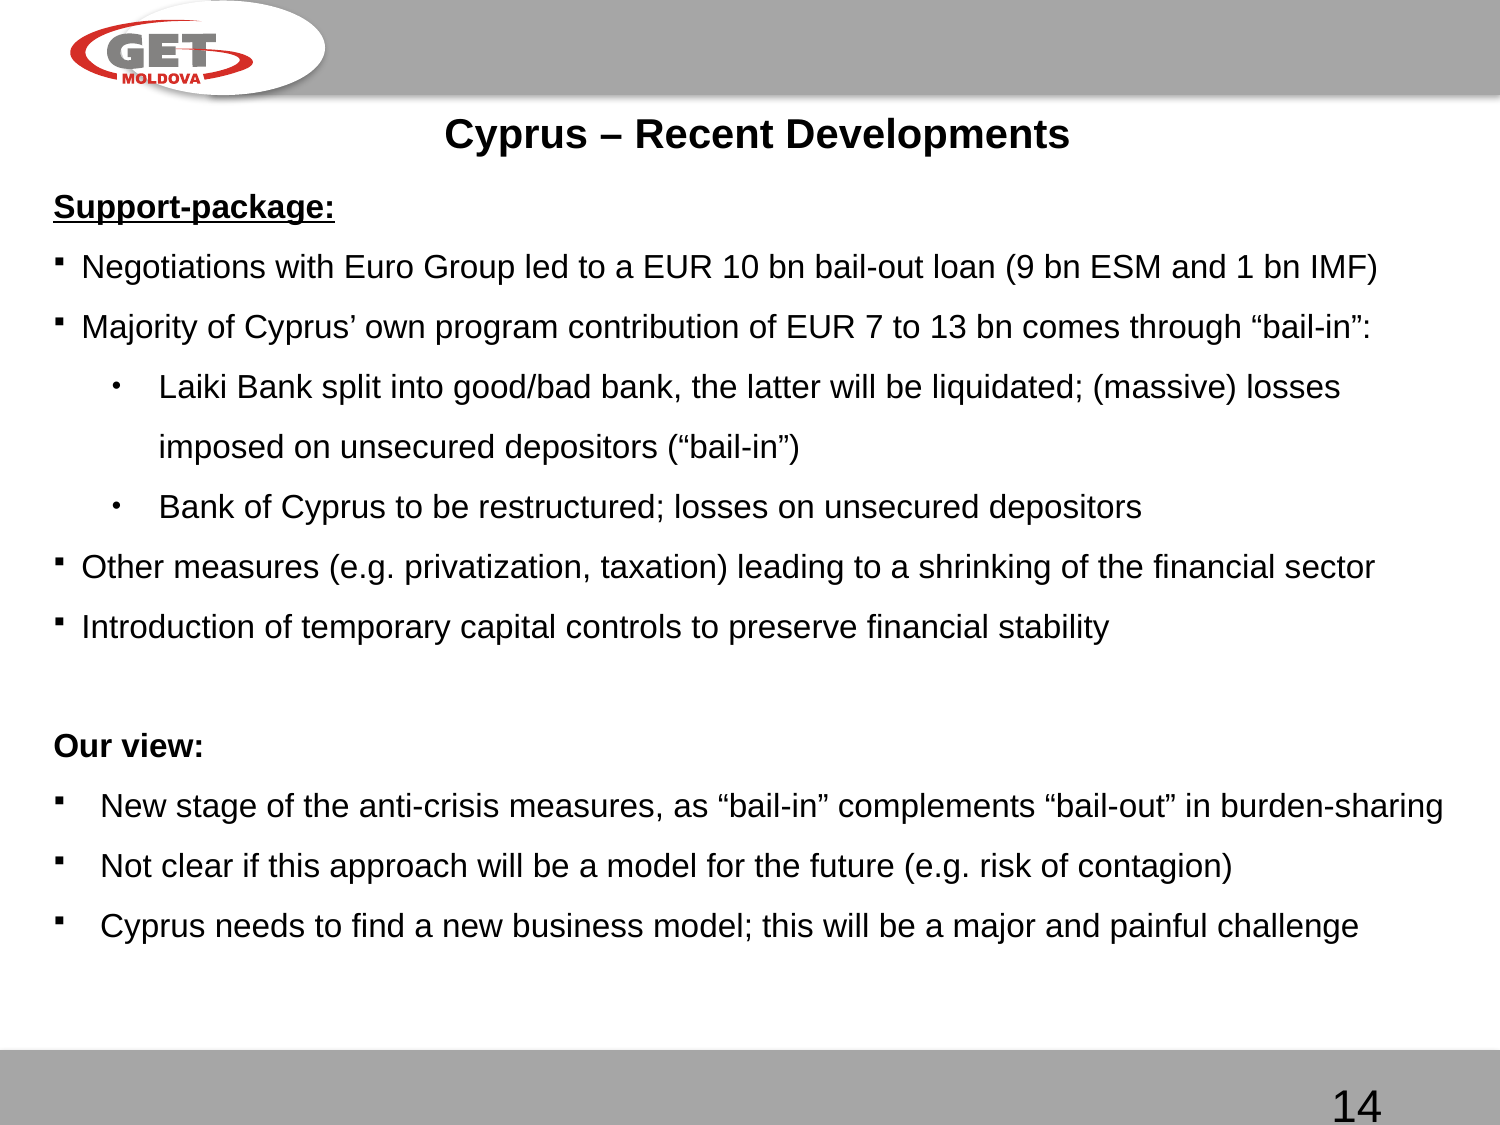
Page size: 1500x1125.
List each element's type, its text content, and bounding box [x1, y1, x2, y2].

slide_number 14 [1316, 1069, 1425, 1103]
text_box Cyprus – Recent Developments [53, 99, 1462, 165]
text_box Support-package: Negotiations with Euro Group led to a EUR 10 bn bail-out loan (9 bn ESM and 1 bn IMF) Majority of Cyprus’ own program contribution of EUR 7 to 13 bn comes through “bail-in”: Laiki Bank split into good/bad bank, the latter will be liquidated; (massive) losses imposed on unsecured depositors (“bail-in”) Bank of Cyprus to be restructured; losses on unsecured depositors Other measures (e.g. privatization, taxation) leading to a shrinking of the financial sector Introduction of temporary capital controls to preserve financial stability Our view: New stage of the anti-crisis measures, as “bail-in” complements “bail-out” in burden-sharing Not clear if this approach will be a model for the future (e.g. risk of contagion) Cyprus needs to find a new business model; this will be a major and painful challenge [53, 165, 1462, 1035]
